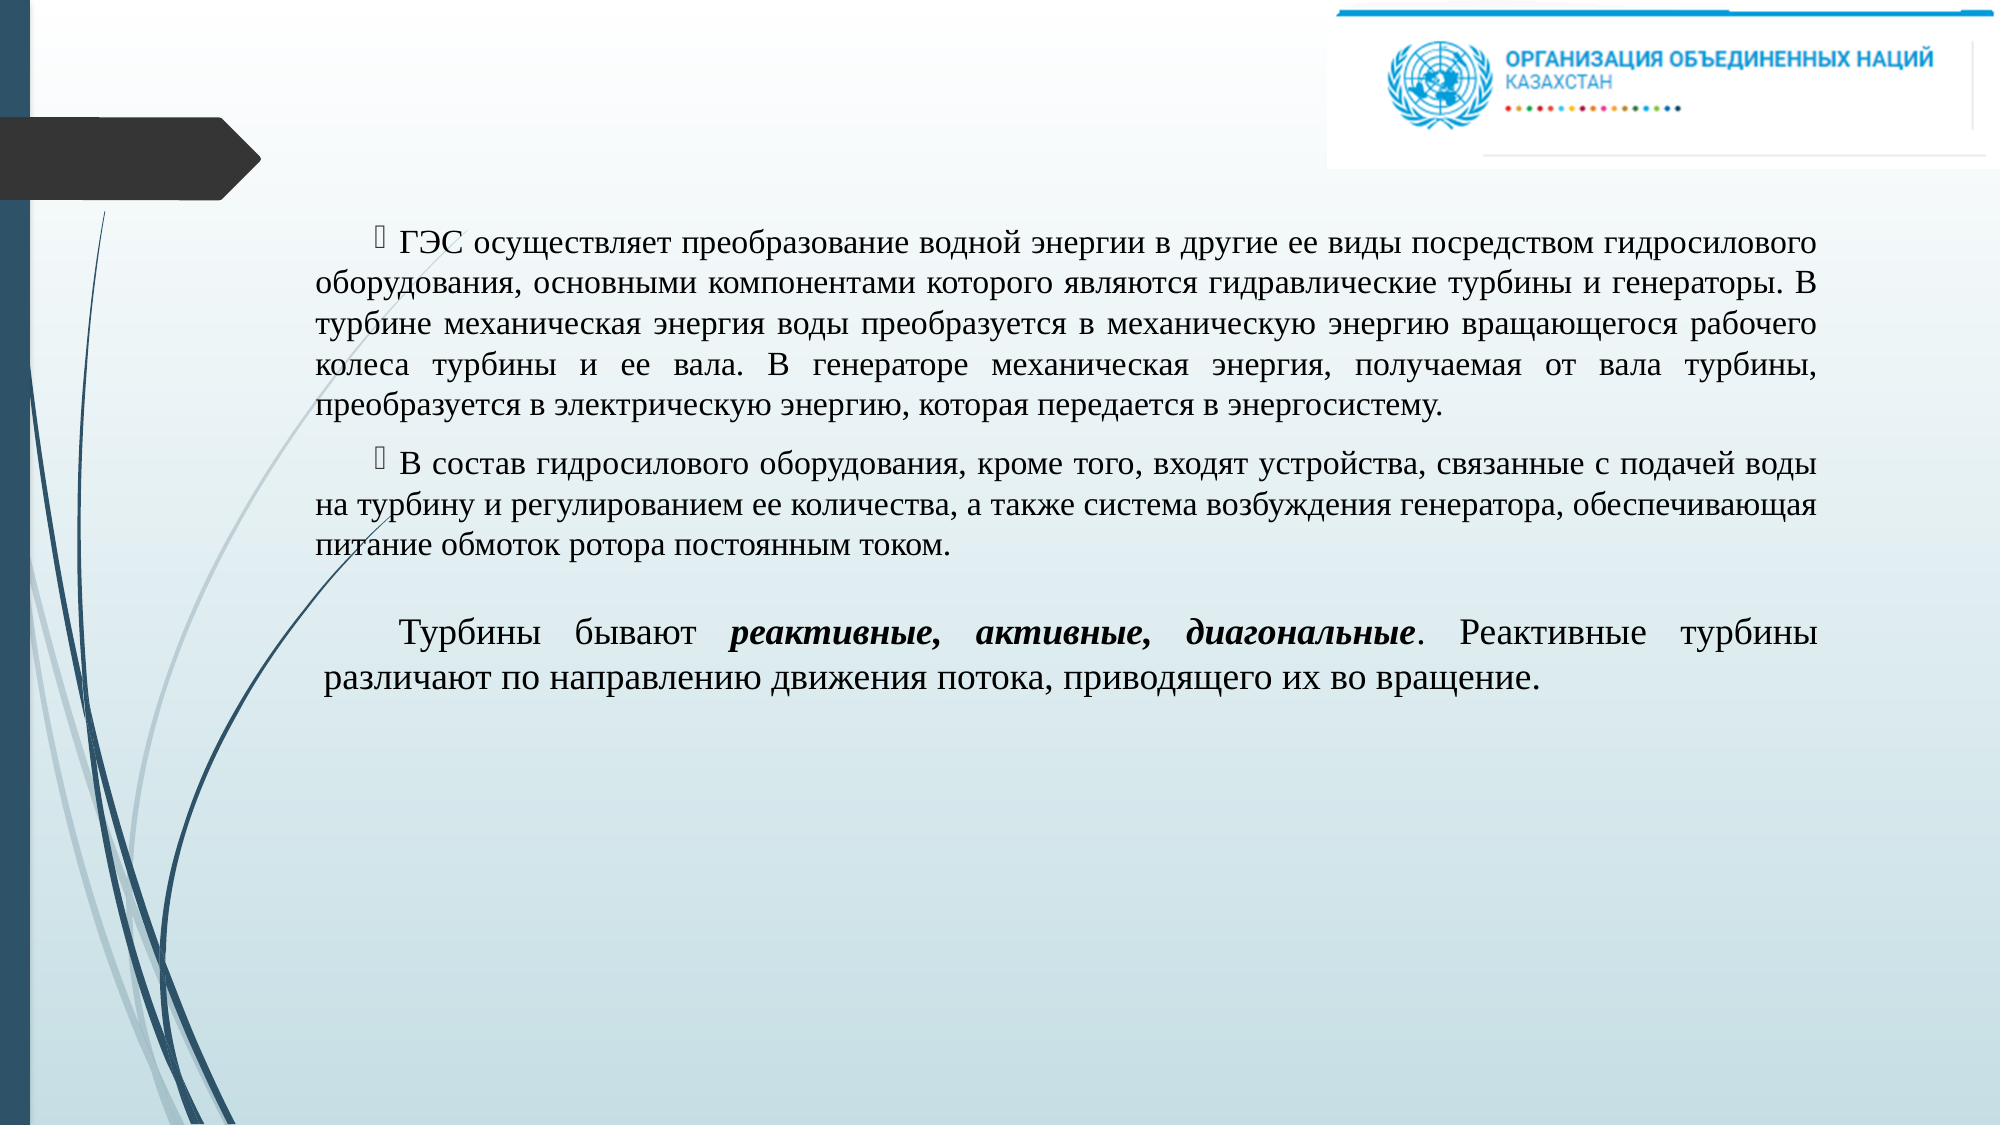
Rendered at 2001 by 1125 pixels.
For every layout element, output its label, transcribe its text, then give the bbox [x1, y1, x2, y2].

list ГЭС осуществляет преобразование водной энергии в другие ее виды посредством гидросилового оборудования, основными компонентами которого являются гидравлические турбины и генераторы. В турбине механическая энергия воды преобразуется в механическую энергию вращающегося рабочего колеса турбины и ее вала. В генераторе механическая энергия, получаемая от вала турбины, преобразуется в электрическую энергию, которая передается в энергосистему. В состав гидросилового оборудования, кроме того, входят устройства, связанные с подачей воды на турбину и регулированием ее количества, а также система возбуждения генератора, обеспечивающая питание обмоток ротора постоянным током. [245, 212, 1834, 600]
text_box Турбины бывают реактивные, активные, диагональные. Реактивные турбины различают по направлению движения потока, приводящего их во вращение. [308, 599, 1834, 750]
picture [1327, 0, 2000, 170]
